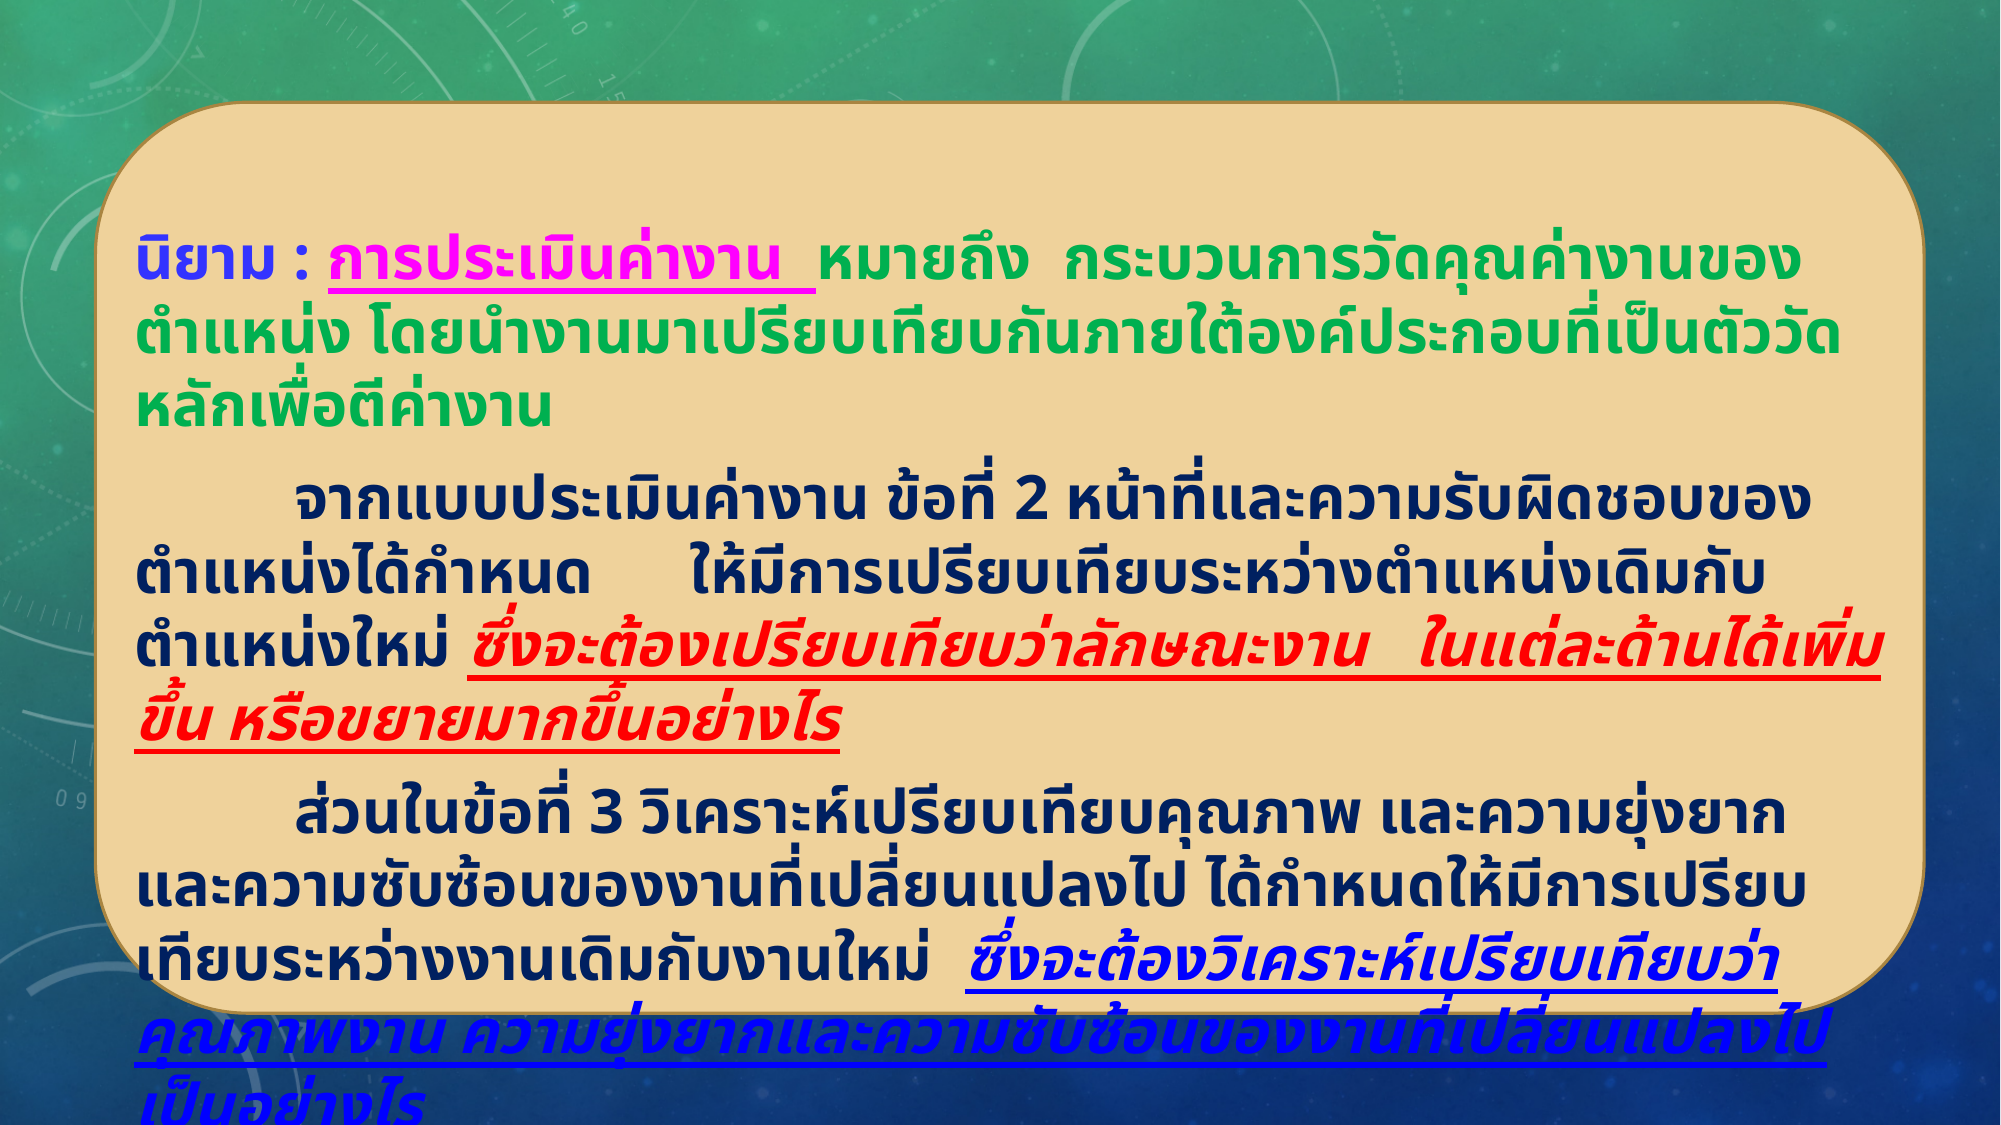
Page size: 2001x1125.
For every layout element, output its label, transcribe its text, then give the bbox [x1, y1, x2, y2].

picture [0, 0, 2001, 1125]
text_box [93, 100, 1926, 946]
subtitle นิยาม : การประเมินค่างาน หมายถึง กระบวนการวัดคุณค่างานของตำแหน่ง โดยนำงานมาเปรียบเทียบกันภายใต้องค์ประกอบที่เป็นตัววัดหลักเพื่อตีค่างาน จากแบบประเมินค่างาน ข้อที่ 2 หน้าที่และความรับผิดชอบของตำแหน่งได้กำหนด ให้มีการเปรียบเทียบระหว่างตำแหน่งเดิมกับตำแหน่งใหม่ ซึ่งจะต้องเปรียบเทียบว่าลักษณะงาน ในแต่ละด้านได้เพิ่มขึ้น หรือขยายมากขึ้นอย่างไร ส่วนในข้อที่ 3 วิเคราะห์เปรียบเทียบคุณภาพ และความยุ่งยากและความซับซ้อนของงานที่เปลี่ยนแปลงไป ได้กำหนดให้มีการเปรียบเทียบระหว่างงานเดิมกับงานใหม่ ซึ่งจะต้องวิเคราะห์เปรียบเทียบว่า คุณภาพงาน ความยุ่งยากและความซับซ้อนของงานที่เปลี่ยนแปลงไปเป็นอย่างไร [119, 210, 1901, 1125]
